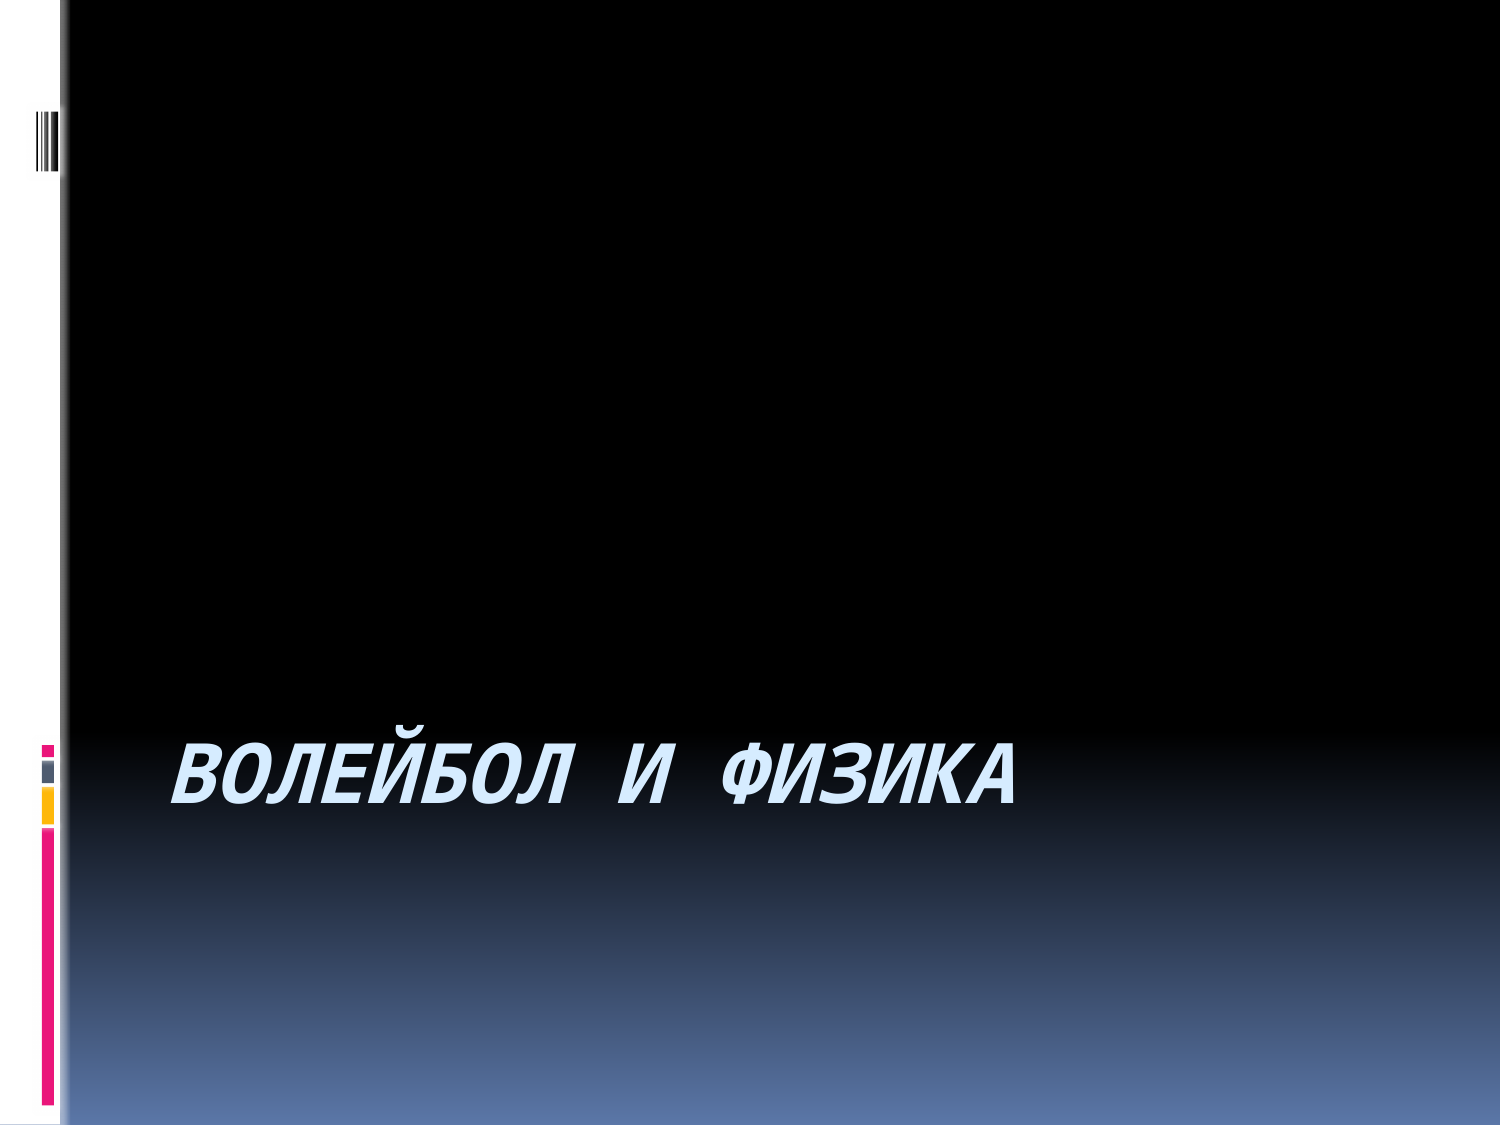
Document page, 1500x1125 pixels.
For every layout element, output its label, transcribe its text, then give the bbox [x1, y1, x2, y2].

title Волейбол и физика [150, 712, 1425, 1037]
subtitle [246, 550, 1297, 839]
